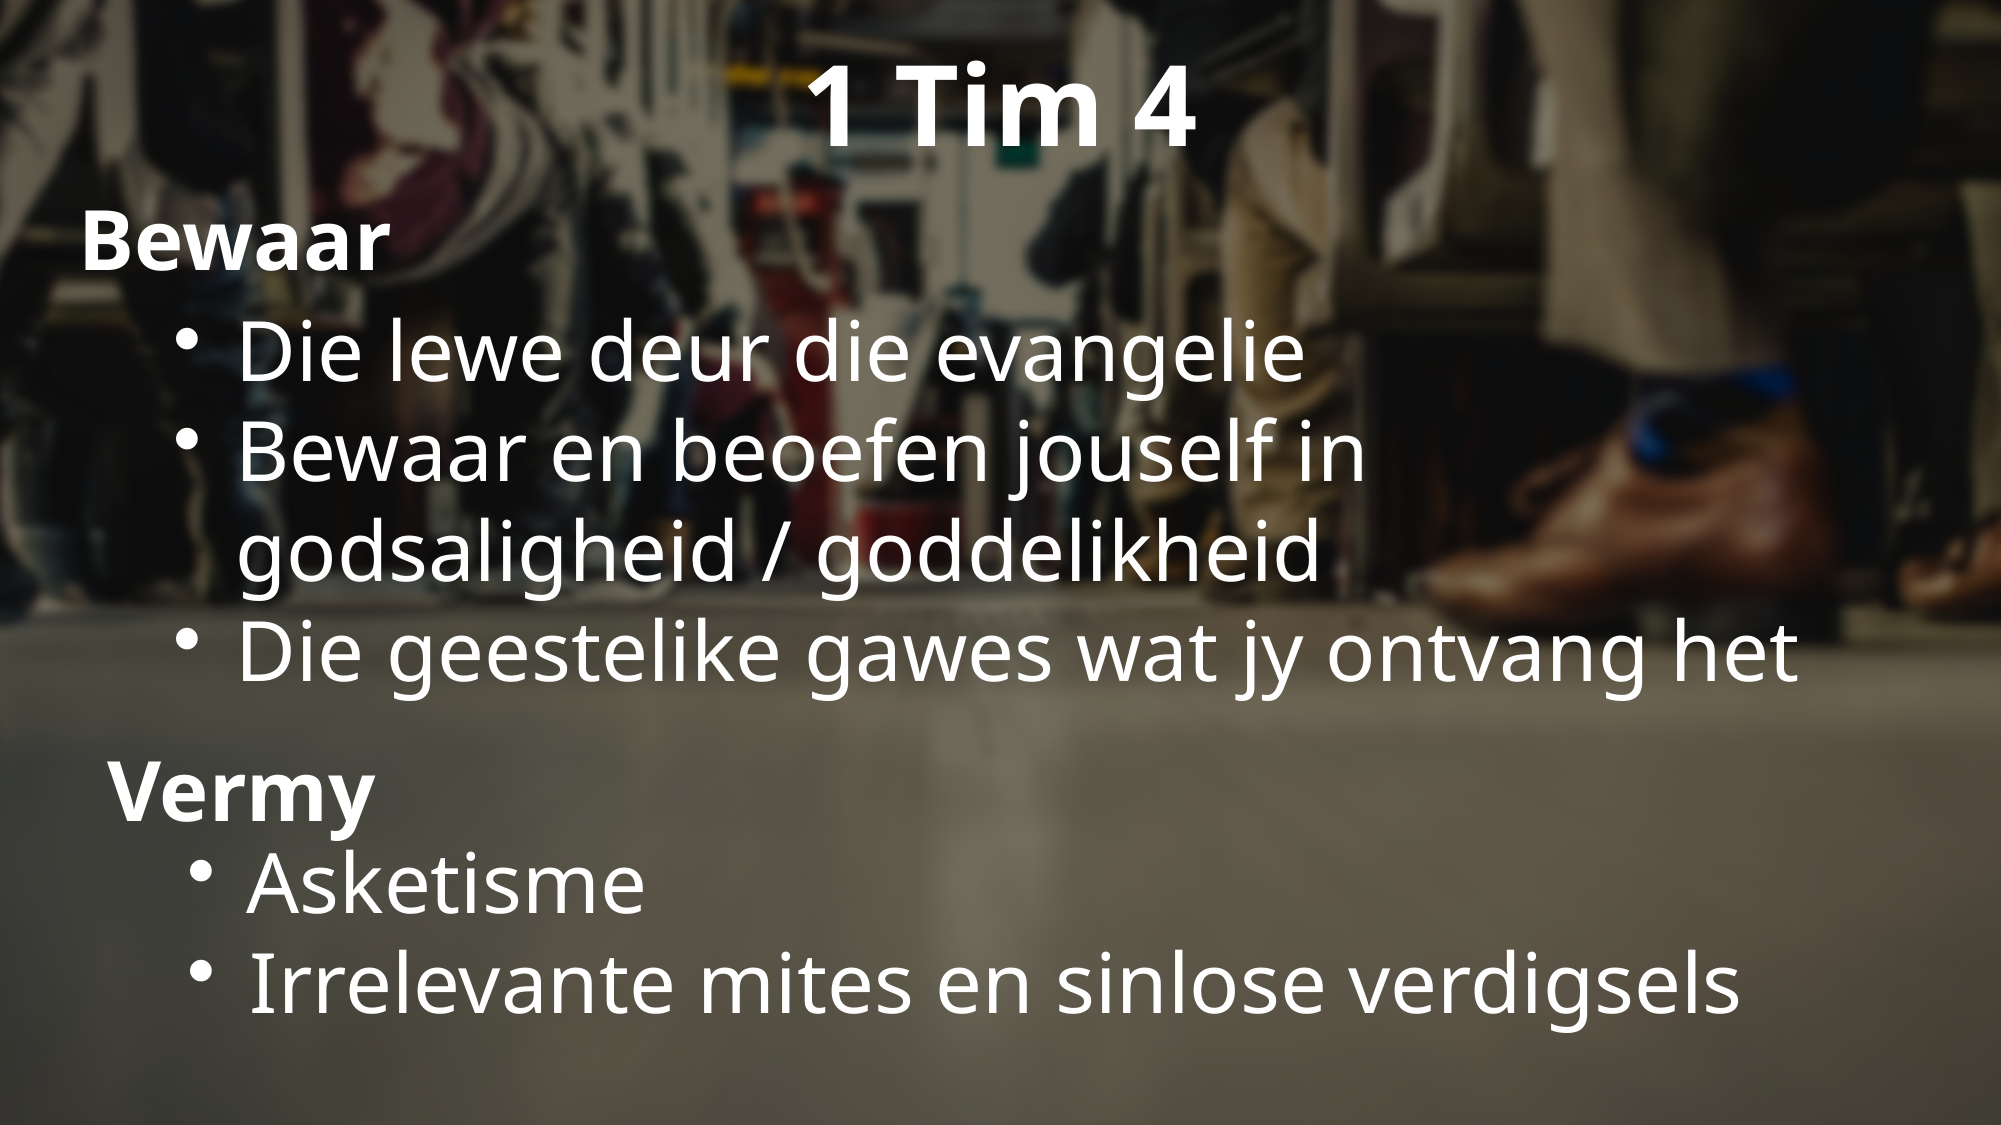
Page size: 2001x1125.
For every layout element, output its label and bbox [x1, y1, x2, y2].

text_box [0, 0, 2000, 1125]
